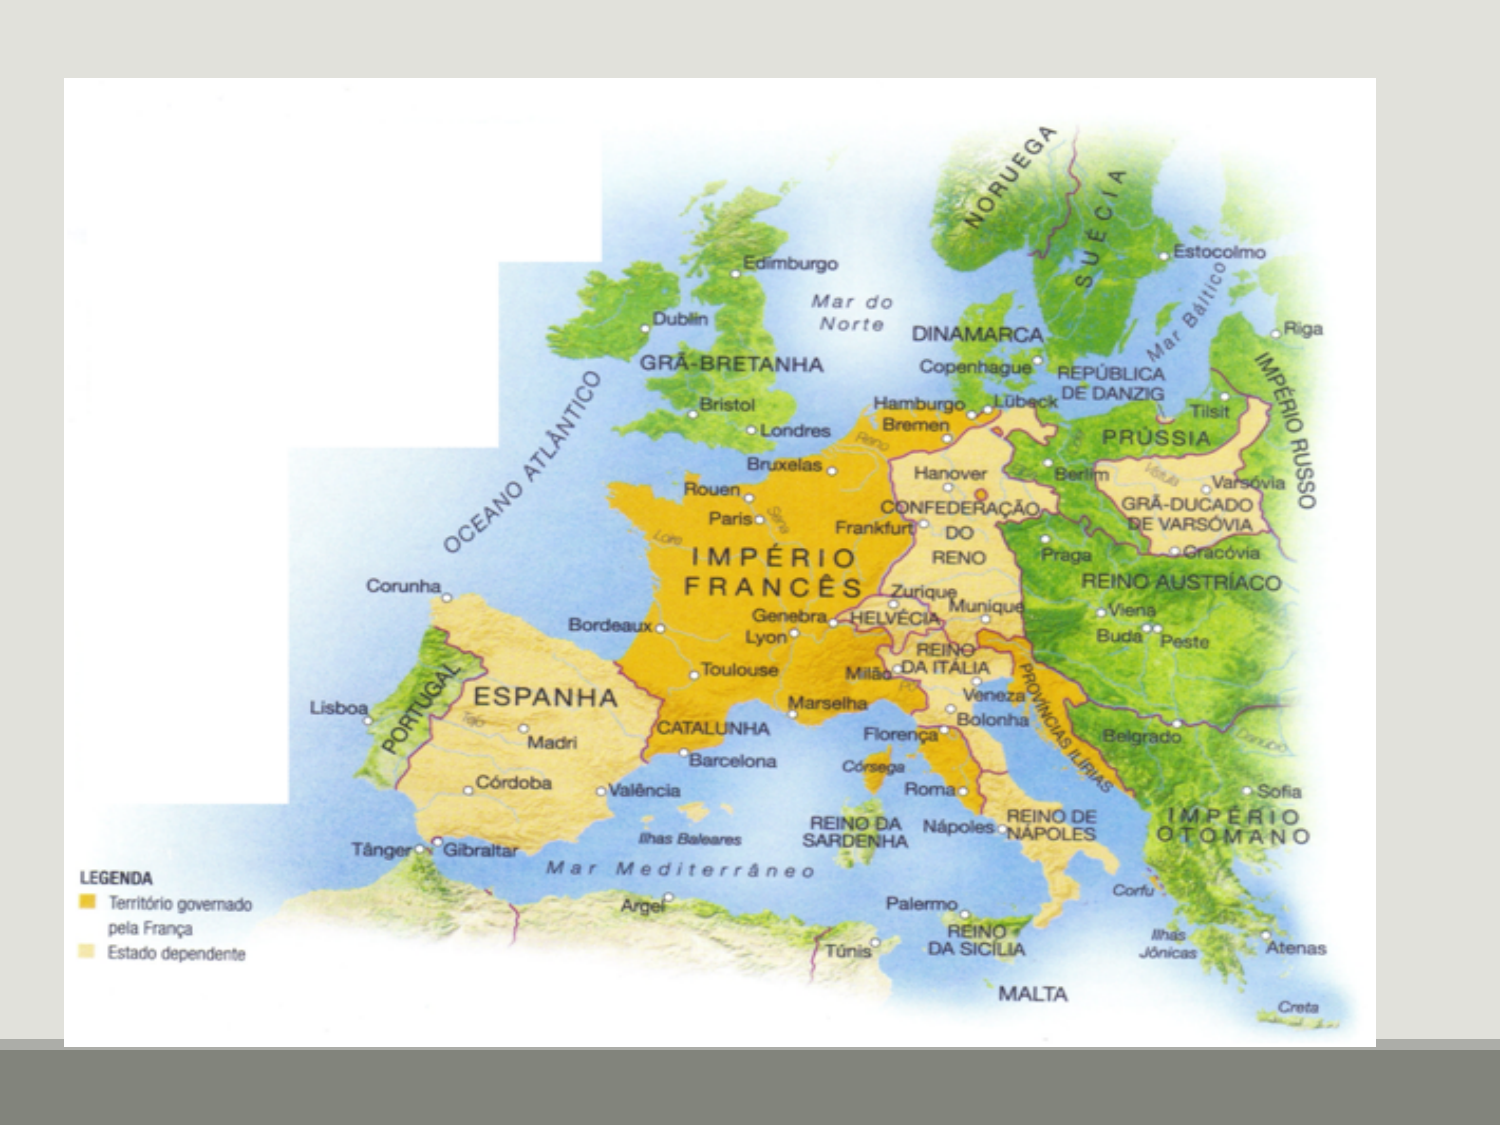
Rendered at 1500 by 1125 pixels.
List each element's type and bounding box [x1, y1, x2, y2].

list [64, 77, 1377, 1048]
